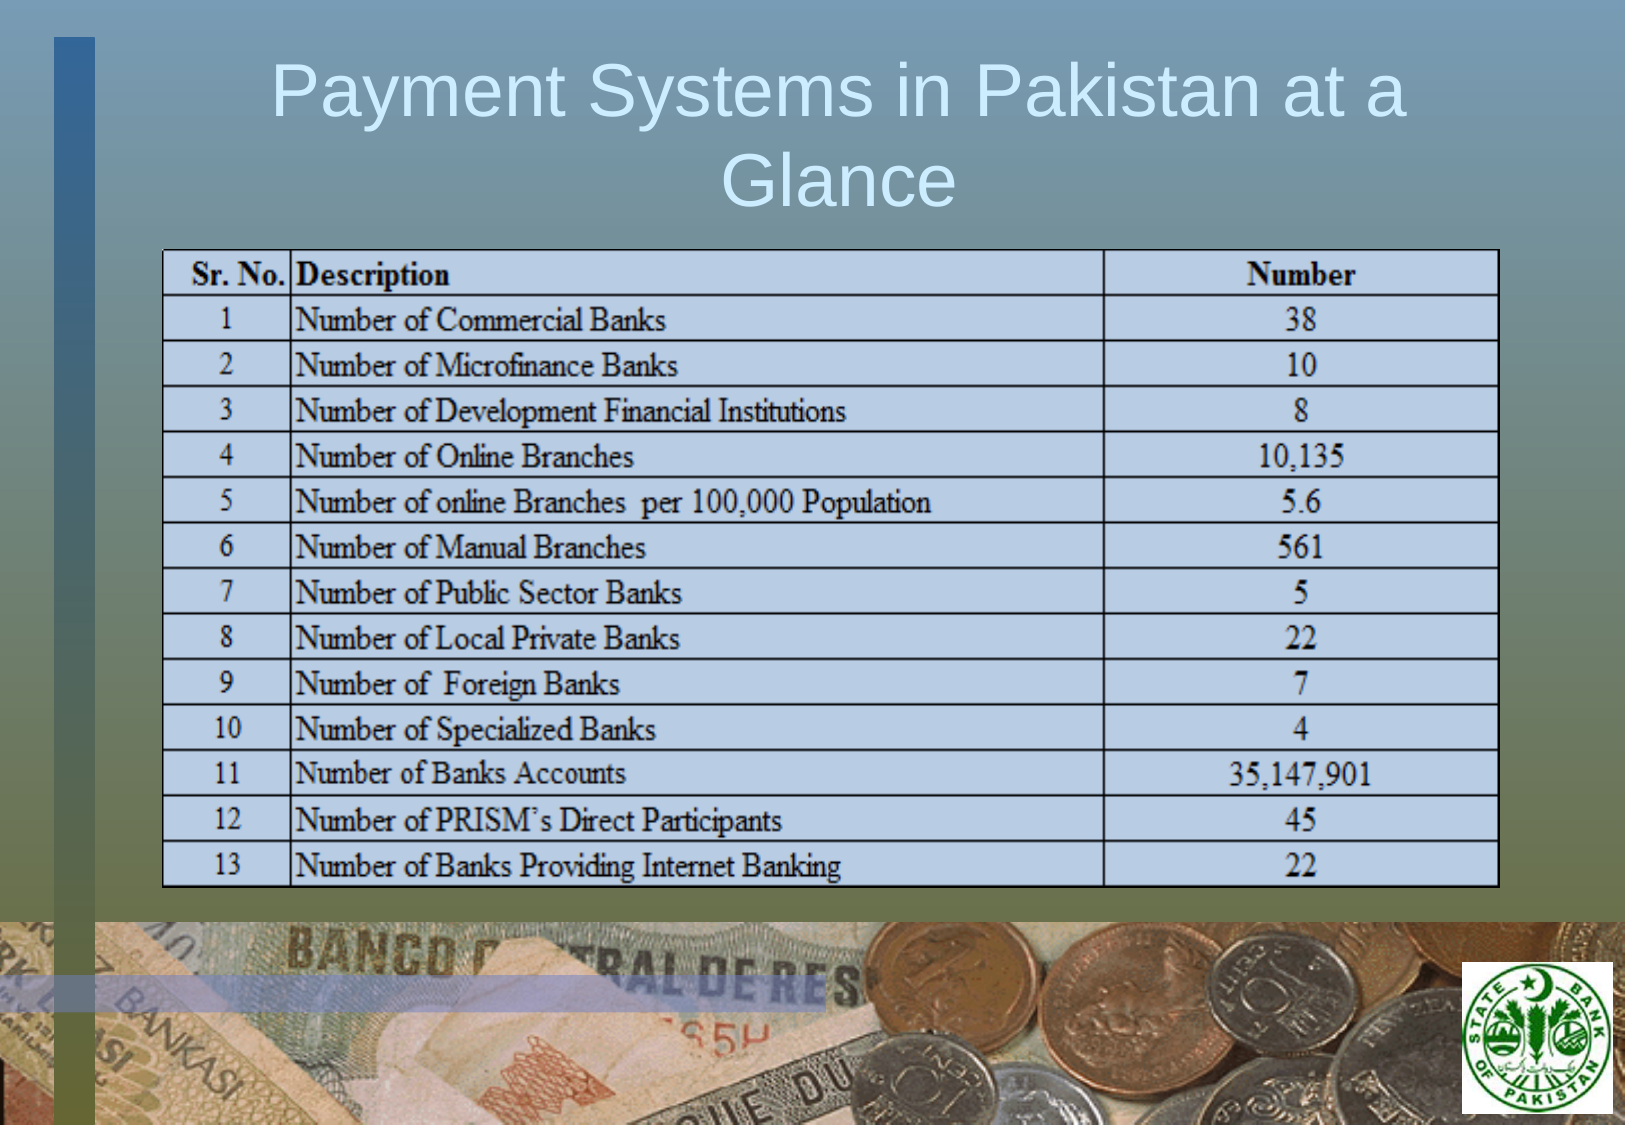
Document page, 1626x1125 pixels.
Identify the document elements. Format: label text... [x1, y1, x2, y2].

title Payment Systems in Pakistan at a Glance [148, 37, 1531, 226]
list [162, 249, 1501, 888]
picture [0, 1013, 54, 1125]
picture [0, 922, 54, 975]
picture [95, 922, 1625, 1125]
